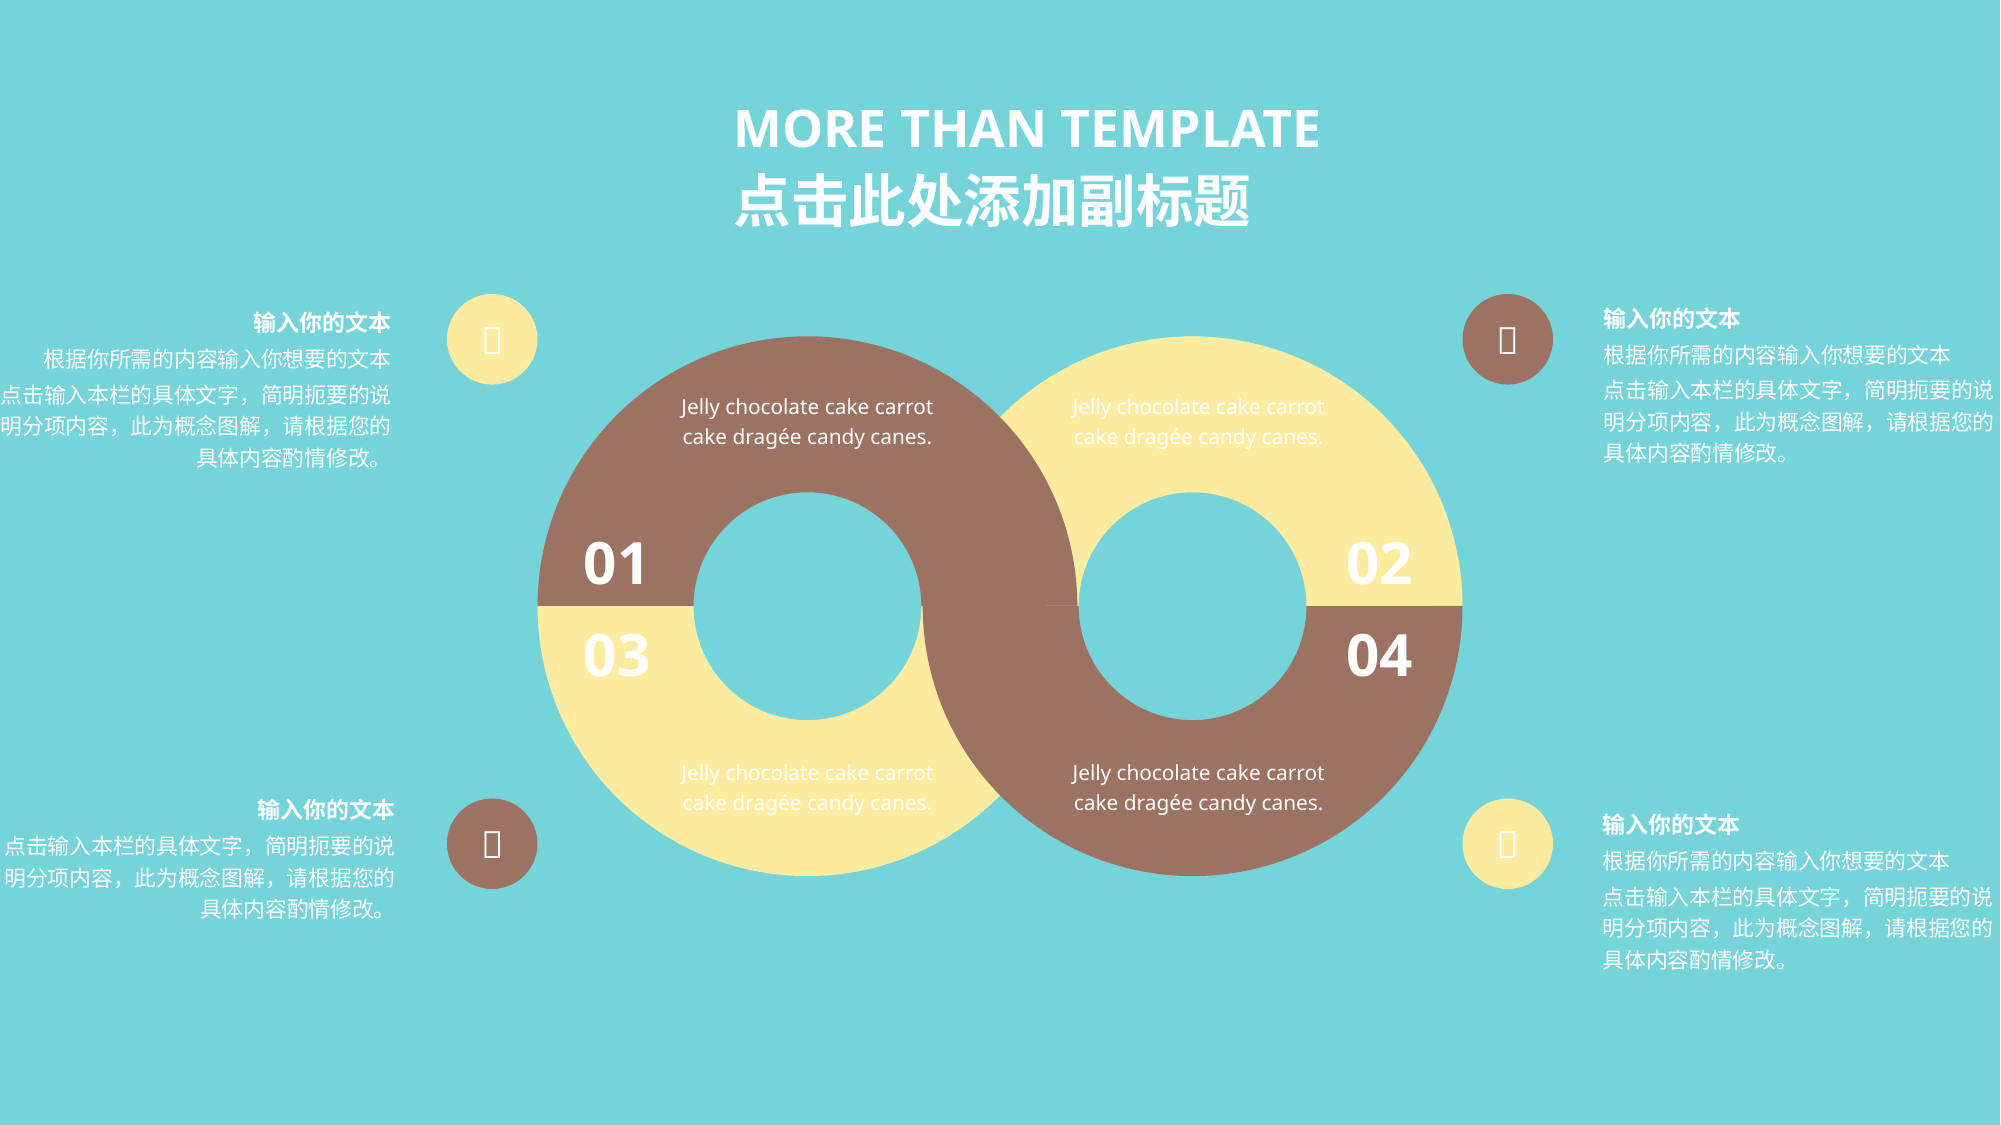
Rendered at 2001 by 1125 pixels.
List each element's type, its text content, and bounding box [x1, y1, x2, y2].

text_box  [1461, 797, 1555, 891]
text_box 输入你的文本 根据你所需的内容输入你想要的文本 点击输入本栏的具体文字，简明扼要的说明分项内容，此为概念图解，请根据您的具体内容酌情修改。 [1590, 292, 2000, 473]
text_box 04 [1331, 610, 1428, 696]
text_box 01 [569, 518, 666, 604]
text_box 输入你的文本 根据你所需的内容输入你想要的文本 点击输入本栏的具体文字，简明扼要的说明分项内容，此为概念图解，请根据您的具体内容酌情修改。 [1589, 798, 2000, 980]
text_box 03 [569, 610, 666, 696]
text_box  [445, 797, 539, 891]
text_box MORE THAN TEMPLATE 点击此处添加副标题 [718, 82, 1380, 241]
text_box [1000, 335, 1464, 605]
text_box [921, 604, 1464, 878]
text_box 02 [1331, 518, 1428, 604]
text_box 输入你的文本 点击输入本栏的具体文字，简明扼要的说明分项内容，此为概念图解，请根据您的具体内容酌情修改。 [0, 783, 410, 929]
text_box Jelly chocolate cake carrot cake dragée candy canes. [1067, 388, 1331, 461]
text_box  [445, 292, 539, 386]
text_box Jelly chocolate cake carrot cake dragée candy canes. [675, 388, 940, 461]
text_box 输入你的文本 根据你所需的内容输入你想要的文本 点击输入本栏的具体文字，简明扼要的说明分项内容，此为概念图解，请根据您的具体内容酌情修改。 [0, 296, 406, 478]
text_box Jelly chocolate cake carrot cake dragée candy canes. [675, 754, 940, 826]
text_box  [1461, 292, 1555, 386]
text_box [536, 335, 1079, 605]
text_box Jelly chocolate cake carrot cake dragée candy canes. [1067, 754, 1331, 826]
text_box [536, 605, 1000, 878]
